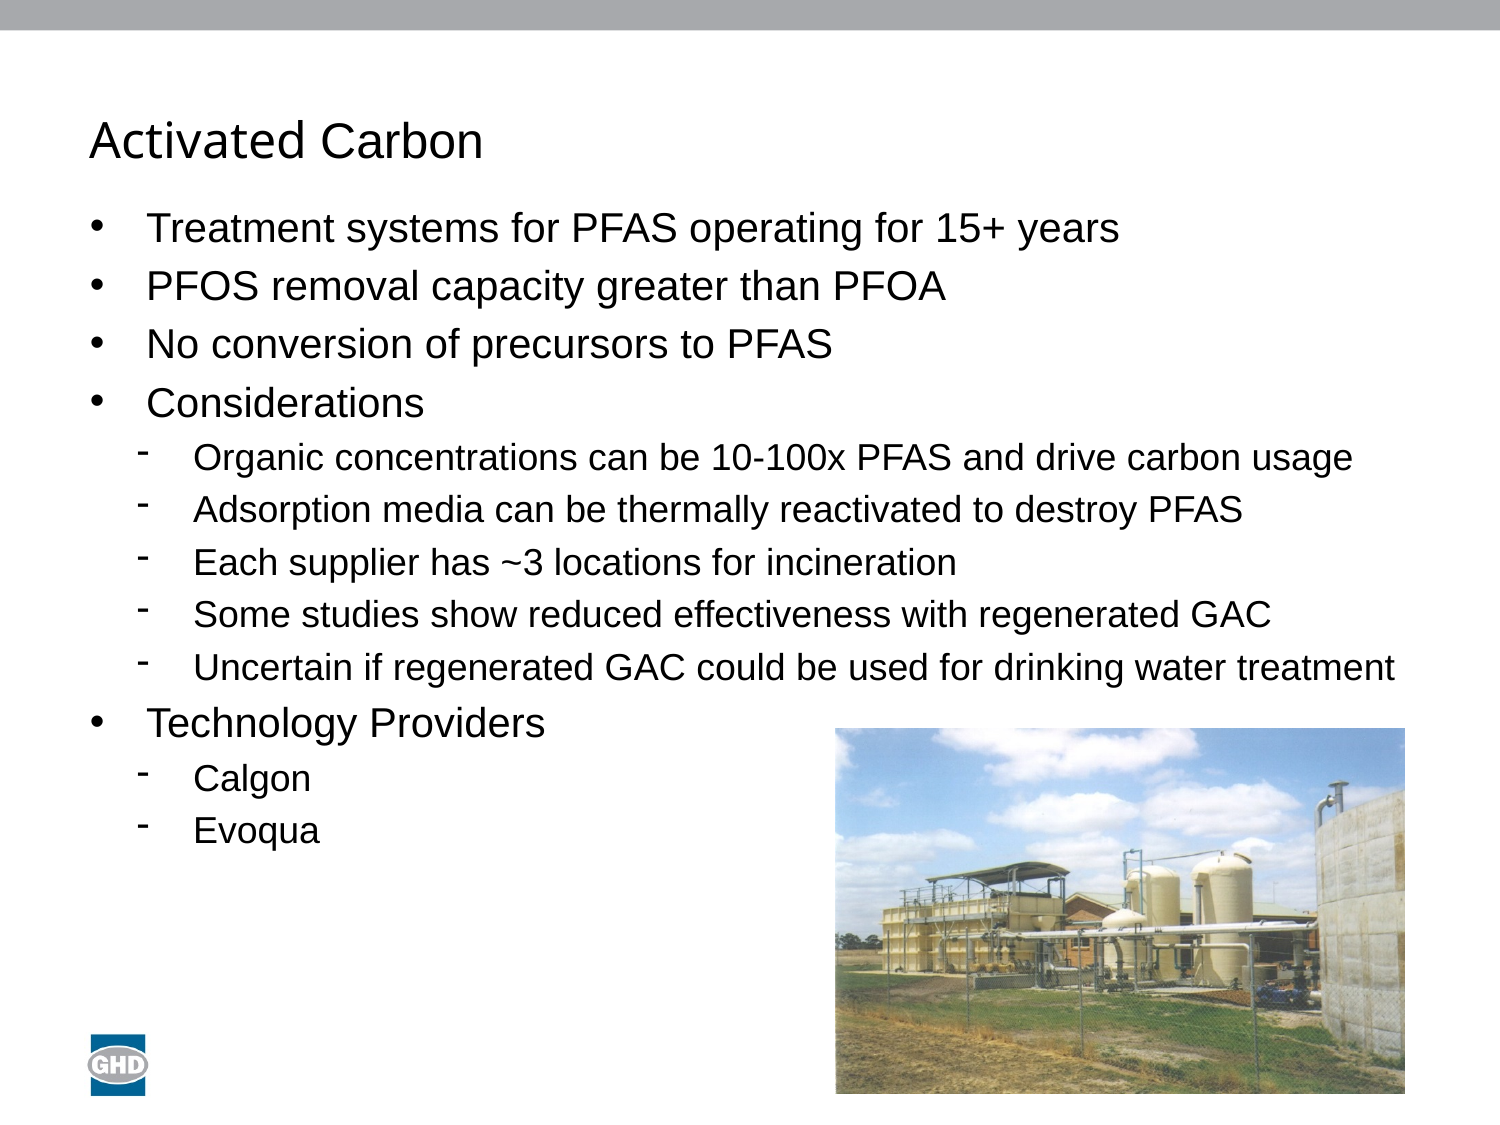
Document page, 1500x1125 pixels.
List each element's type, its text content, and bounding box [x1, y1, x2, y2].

title Activated Carbon [74, 44, 1425, 192]
list Treatment systems for PFAS operating for 15+ years PFOS removal capacity greater than PFOA No conversion of precursors to PFAS Considerations Organic concentrations can be 10-100x PFAS and drive carbon usage Adsorption media can be thermally reactivated to destroy PFAS Each supplier has ~3 locations for incineration Some studies show reduced effectiveness with regenerated GAC Uncertain if regenerated GAC could be used for drinking water treatment Technology Providers Calgon Evoqua [74, 192, 1425, 596]
picture [84, 1032, 151, 1098]
picture [835, 728, 1405, 1094]
